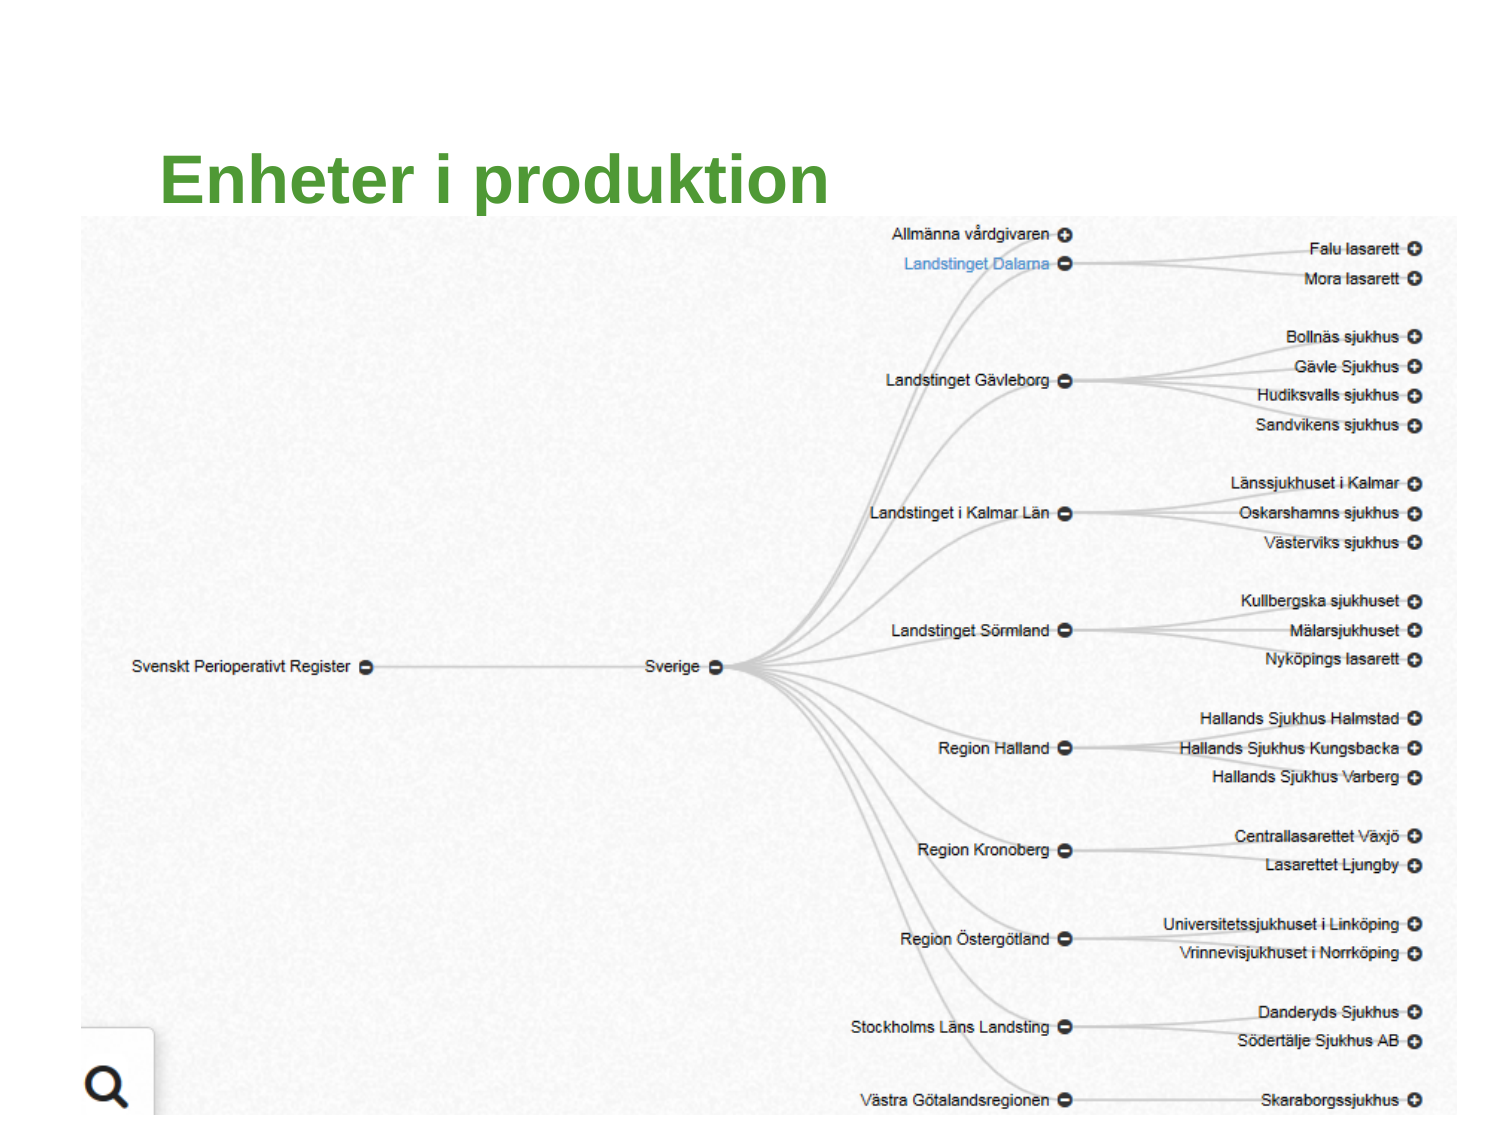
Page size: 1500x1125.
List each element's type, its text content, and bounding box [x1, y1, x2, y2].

picture [81, 216, 1457, 1115]
title Enheter i produktion [159, 76, 1344, 216]
